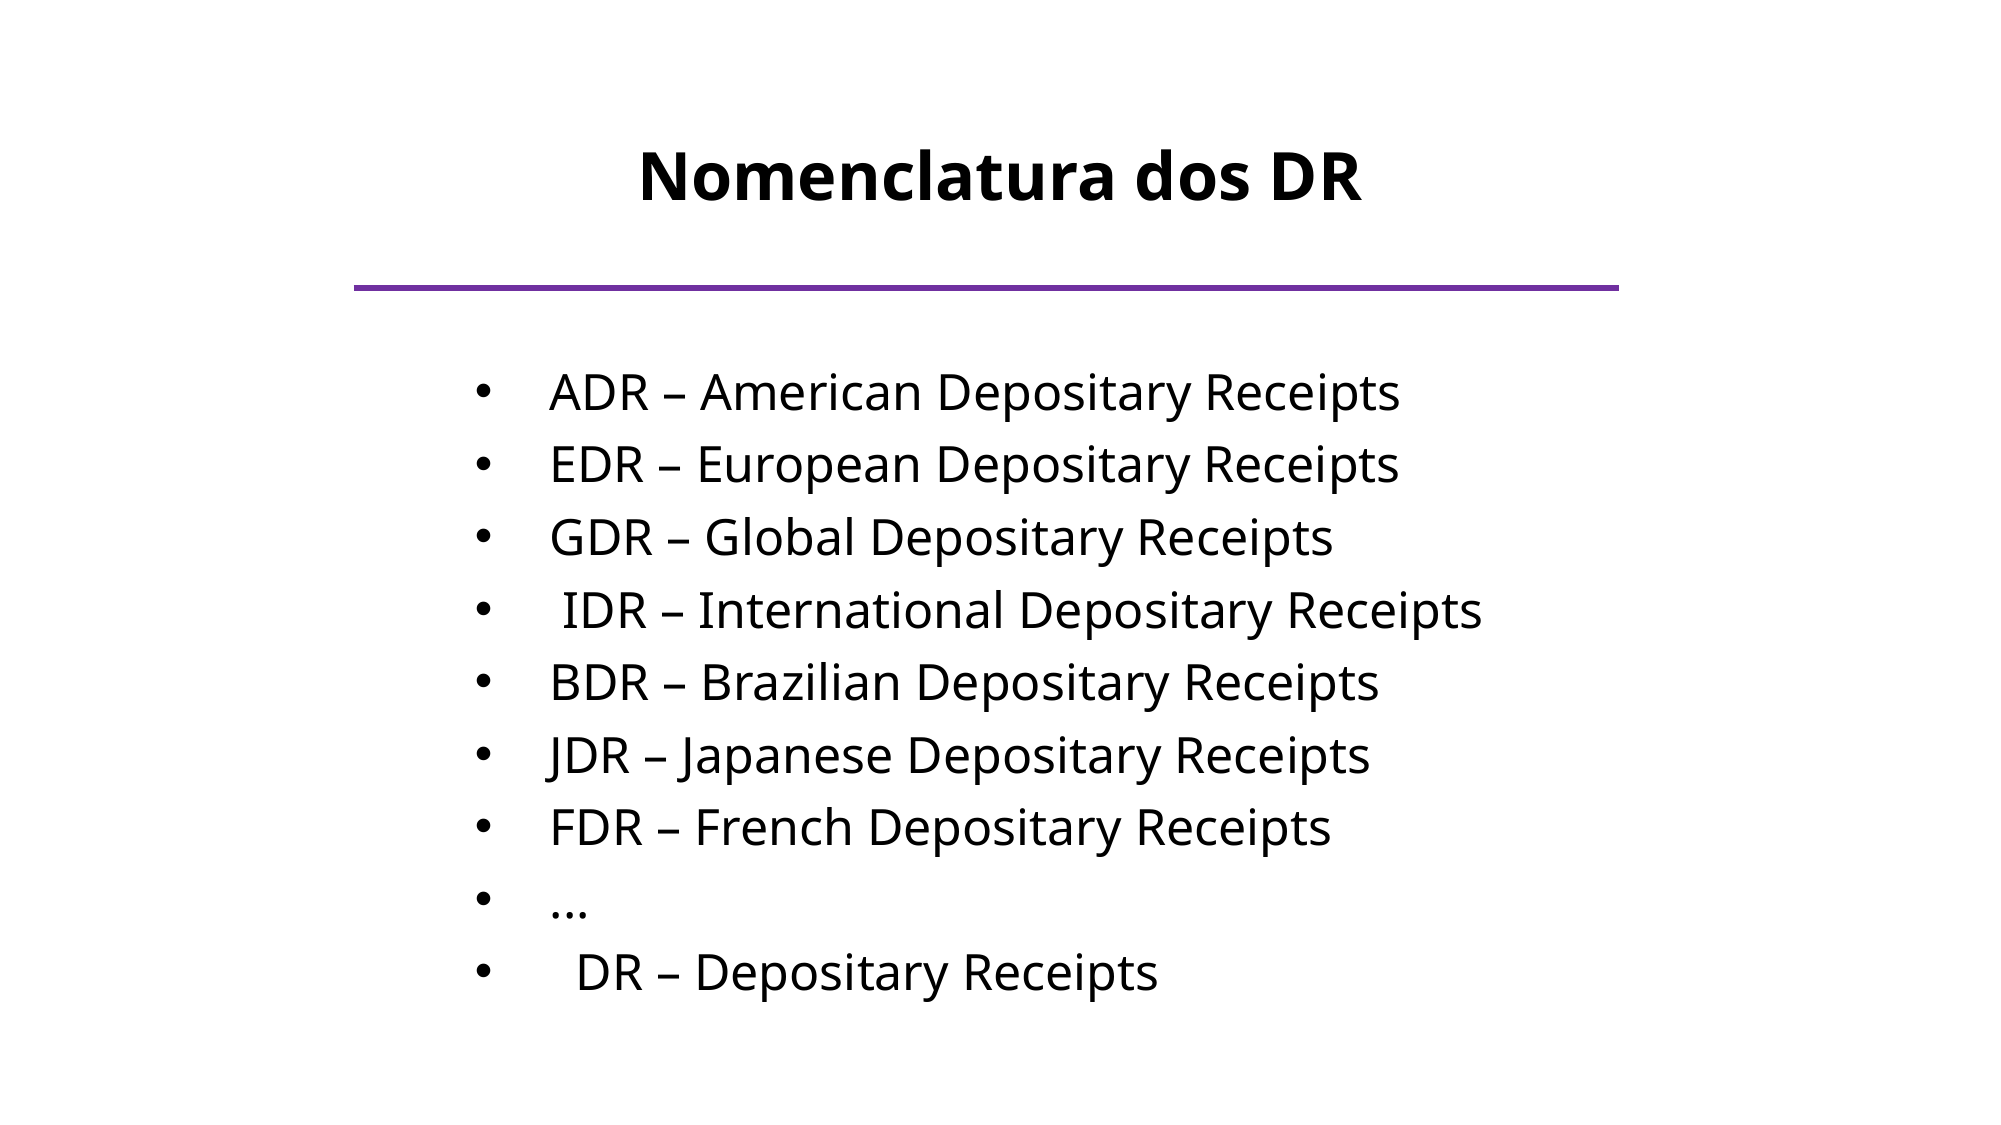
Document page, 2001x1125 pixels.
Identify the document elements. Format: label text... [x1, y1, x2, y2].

text_box ADR – American Depositary Receipts EDR – European Depositary Receipts GDR – Global Depositary Receipts IDR – International Depositary Receipts BDR – Brazilian Depositary Receipts JDR – Japanese Depositary Receipts FDR – French Depositary Receipts ... DR – Depositary Receipts [460, 353, 1647, 1008]
text_box Nomenclatura dos DR [283, 126, 1717, 222]
